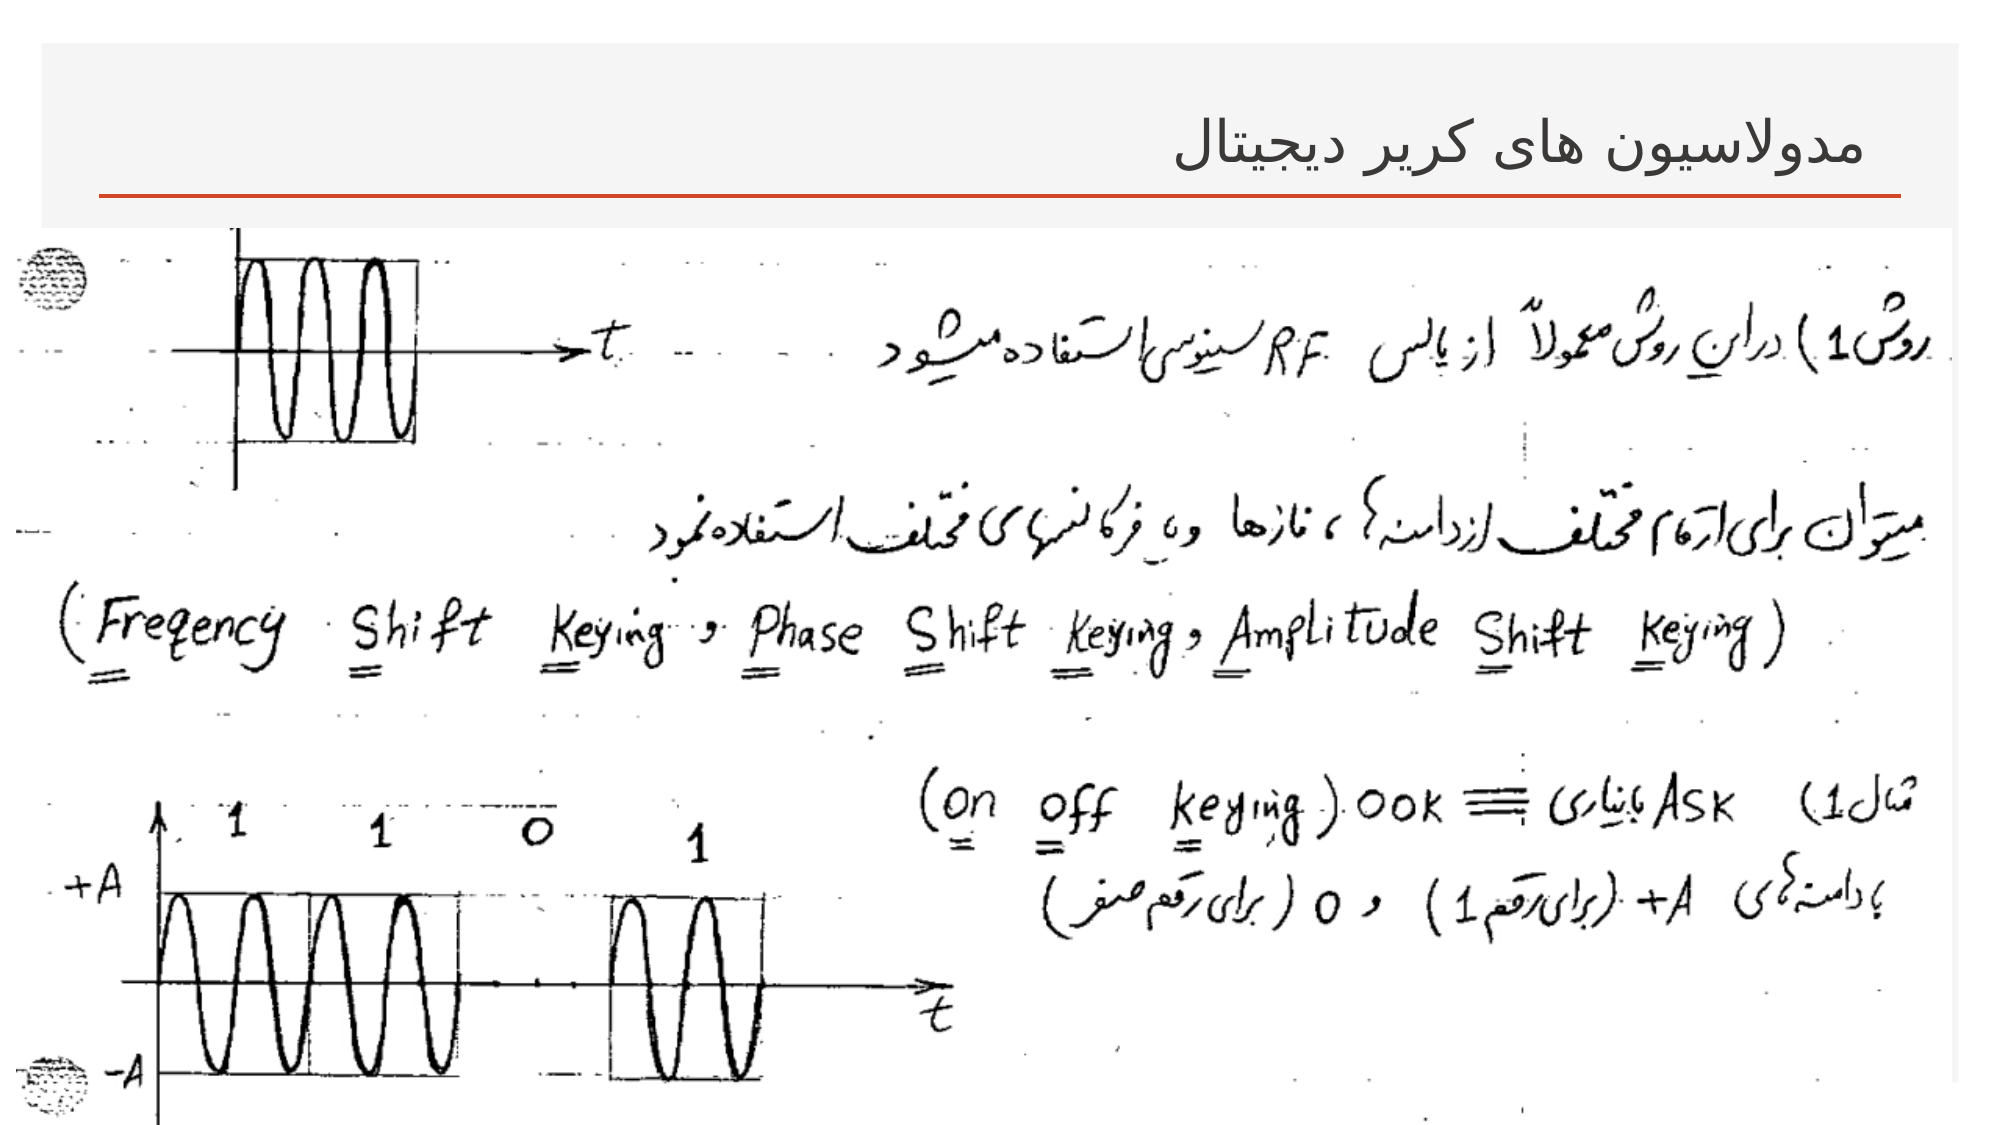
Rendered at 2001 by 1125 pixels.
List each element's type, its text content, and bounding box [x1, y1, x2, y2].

picture [16, 228, 1952, 1125]
title مدولاسیون های کریر دیجیتال [754, 77, 1883, 182]
